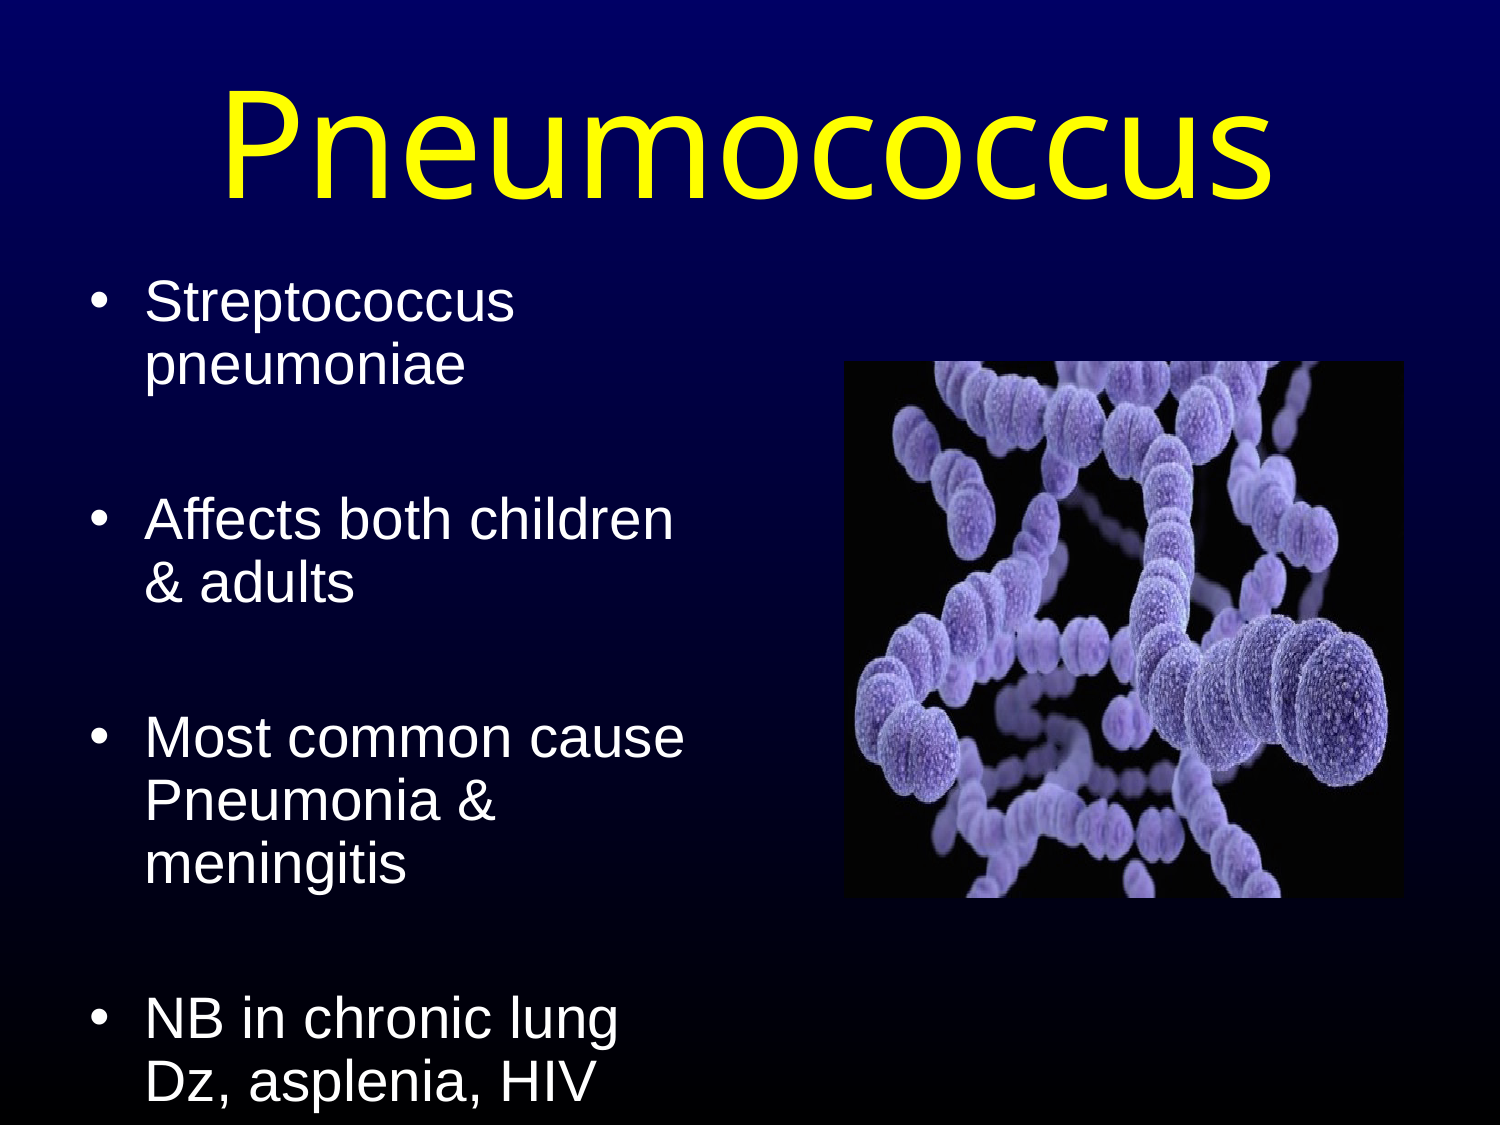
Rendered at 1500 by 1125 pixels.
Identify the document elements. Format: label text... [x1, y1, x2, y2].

picture [844, 361, 1404, 899]
title Pneumococcus [75, 0, 1425, 278]
list Streptococcus pneumoniae Affects both children & adults Most common cause Pneumonia & meningitis NB in chronic lung Dz, asplenia, HIV [75, 262, 738, 1125]
